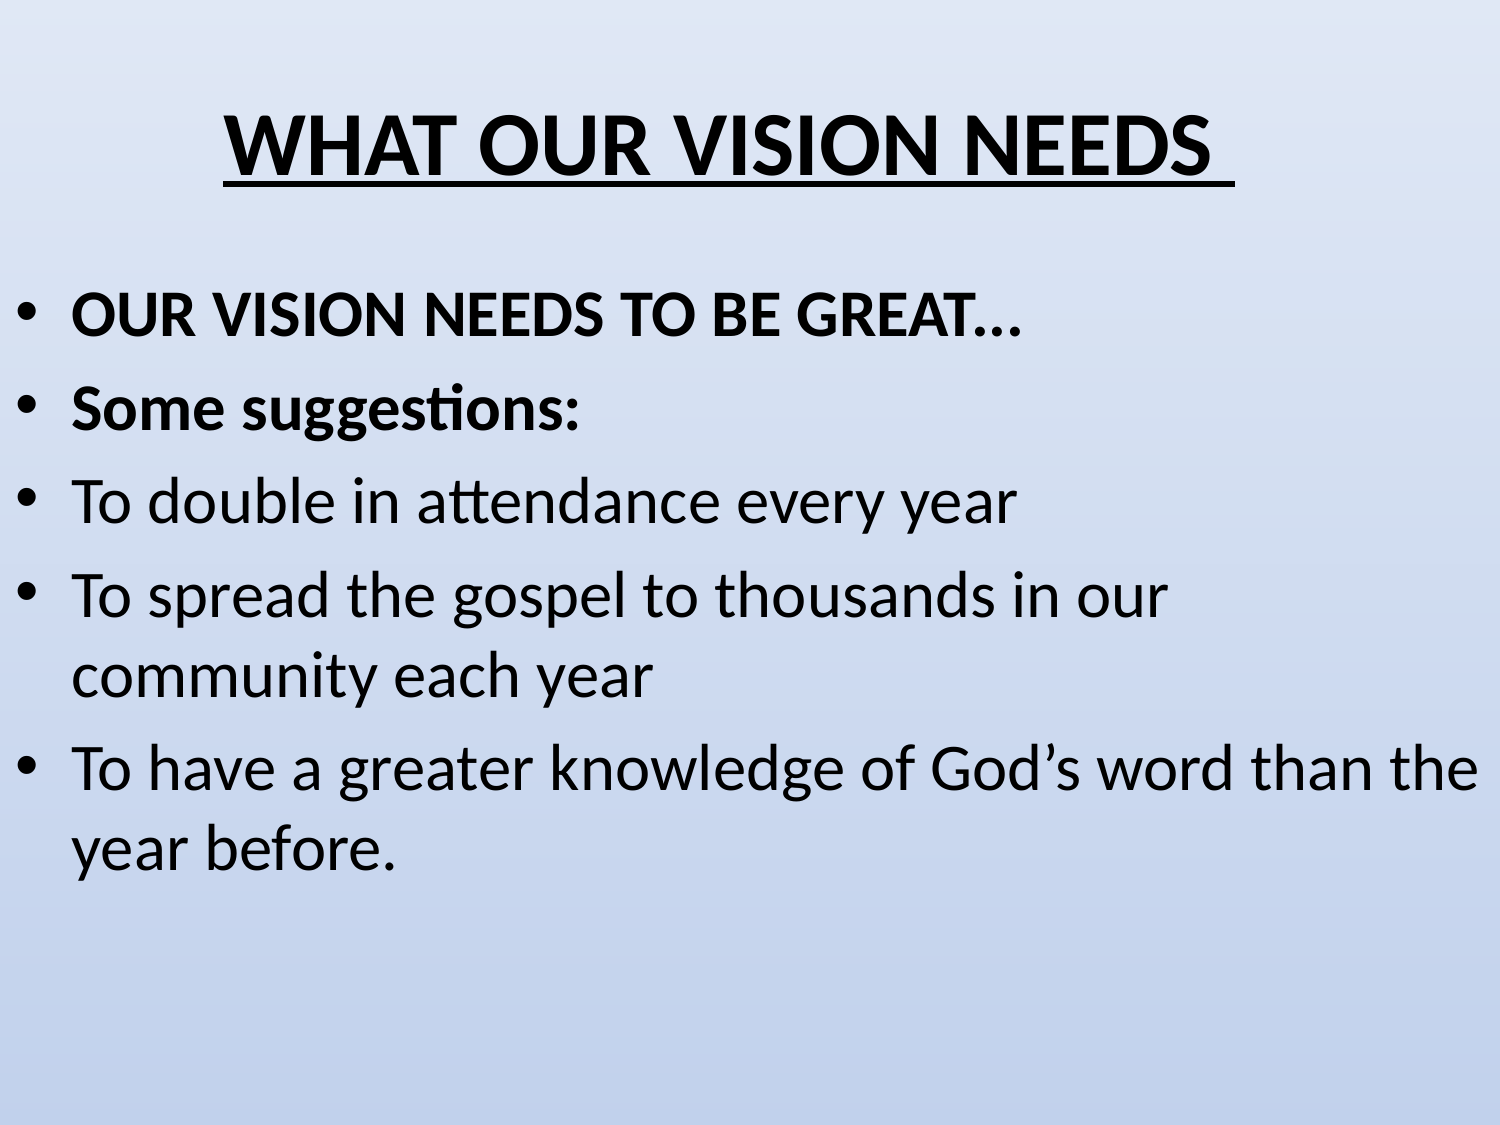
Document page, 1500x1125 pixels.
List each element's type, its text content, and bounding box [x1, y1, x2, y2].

list OUR VISION NEEDS TO BE GREAT... Some suggestions: To double in attendance every year To spread the gospel to thousands in our community each year To have a greater knowledge of God’s word than the year before. [0, 262, 1500, 1088]
title WHAT OUR VISION NEEDS [75, 45, 1425, 233]
